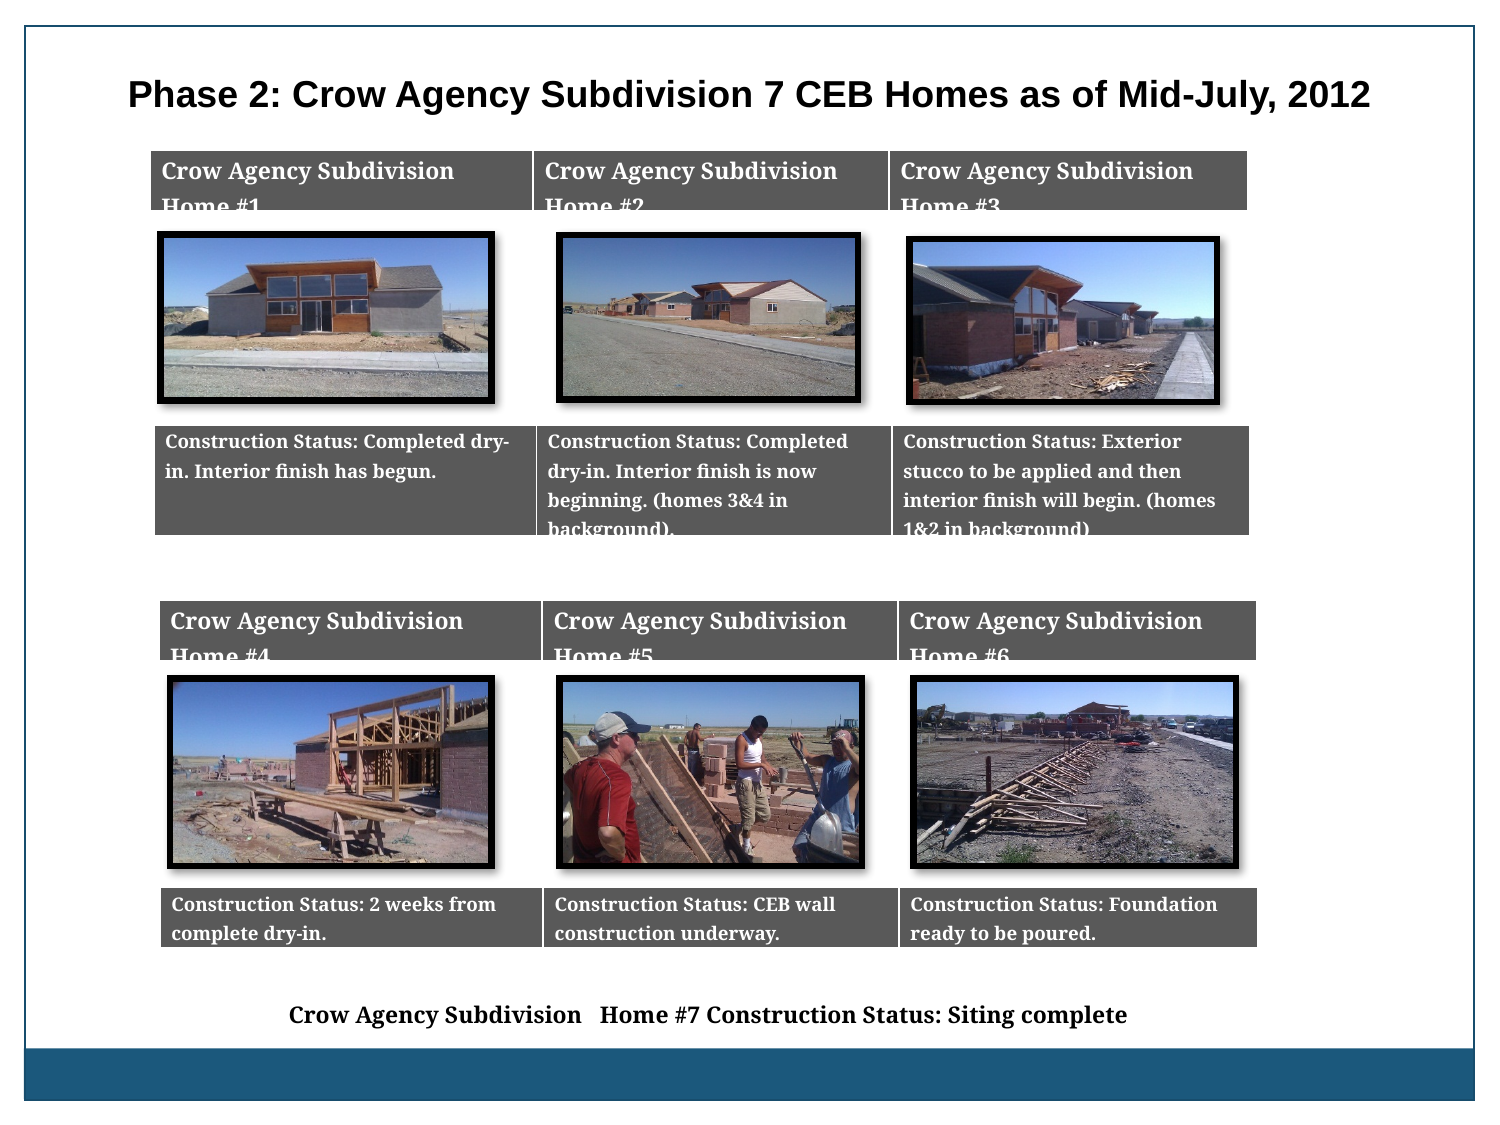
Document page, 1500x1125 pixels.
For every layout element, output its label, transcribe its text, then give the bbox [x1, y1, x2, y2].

picture [562, 237, 856, 397]
picture [163, 237, 489, 398]
table_header Construction Status: Exterior stucco to be applied and then interior finish will begin. (homes 1&2 in background) [893, 426, 1249, 535]
table_header Construction Status: Completed dry-in. Interior finish has begun. [155, 426, 536, 535]
picture [172, 681, 489, 863]
table_header Crow Agency Subdivision Home #2 [534, 151, 888, 210]
table_header Crow Agency Subdivision Home #1 [151, 151, 532, 210]
table_header Construction Status: Completed dry-in. Interior finish is now beginning. (homes 3&4 in background). [537, 426, 891, 535]
table_header Construction Status: CEB wall construction underway. [544, 888, 898, 947]
picture [916, 681, 1234, 863]
table_header Crow Agency Subdivision Home #3 [890, 151, 1247, 210]
table_header Construction Status: 2 weeks from complete dry-in. [161, 888, 542, 947]
table_header Crow Agency Subdivision Home #6 [899, 601, 1256, 660]
picture [912, 241, 1215, 400]
text_box Phase 2: Crow Agency Subdivision 7 CEB Homes as of Mid-July, 2012 [24, 62, 1475, 123]
table_header Crow Agency Subdivision Home #5 [543, 601, 897, 660]
table_header Crow Agency Subdivision Home #4 [160, 601, 541, 660]
picture [562, 681, 859, 864]
text_box Crow Agency Subdivision Home #7 Construction Status: Siting complete [273, 993, 1144, 1036]
table_header Construction Status: Foundation ready to be poured. [900, 888, 1257, 947]
